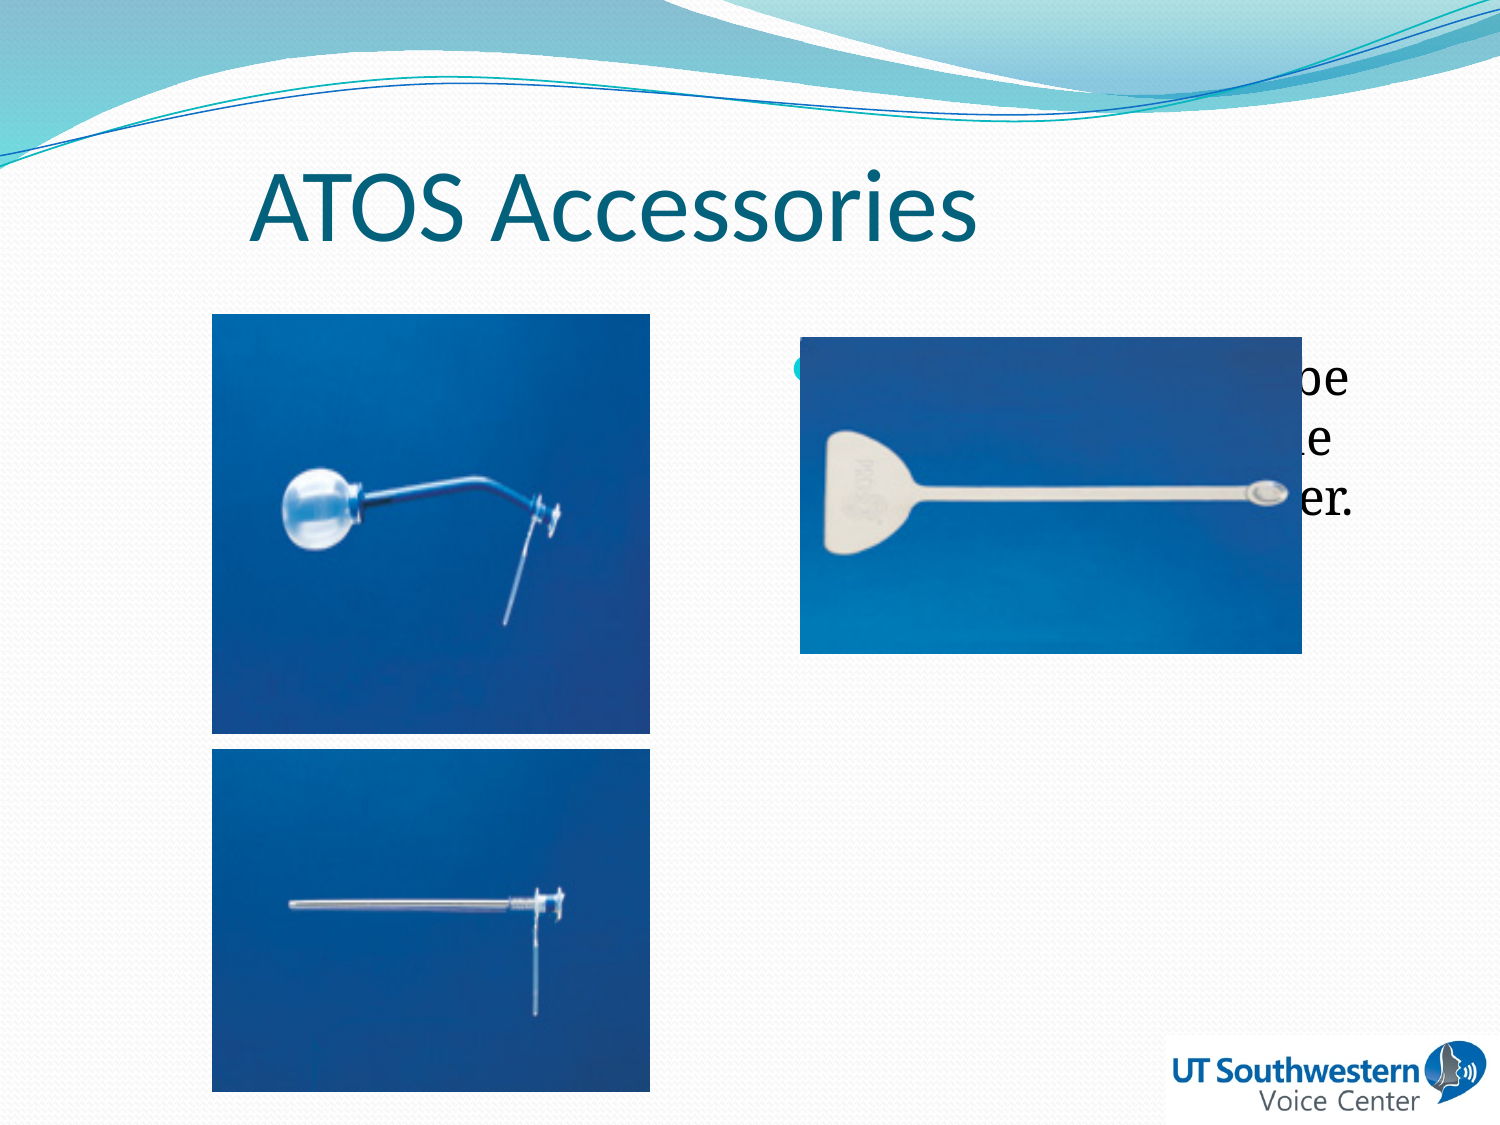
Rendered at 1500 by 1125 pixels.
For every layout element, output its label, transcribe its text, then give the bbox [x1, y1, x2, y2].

picture [799, 337, 1302, 654]
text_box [212, 314, 651, 734]
title ATOS Accessories [249, 101, 1468, 263]
picture [1165, 1035, 1500, 1125]
text_box Cory Atkinson, M.A., CCC-SLP [792, 338, 1307, 665]
picture [212, 749, 651, 1092]
list The prosthesis can be flushed in situ by the patient or a caregiver. [774, 337, 1375, 1036]
